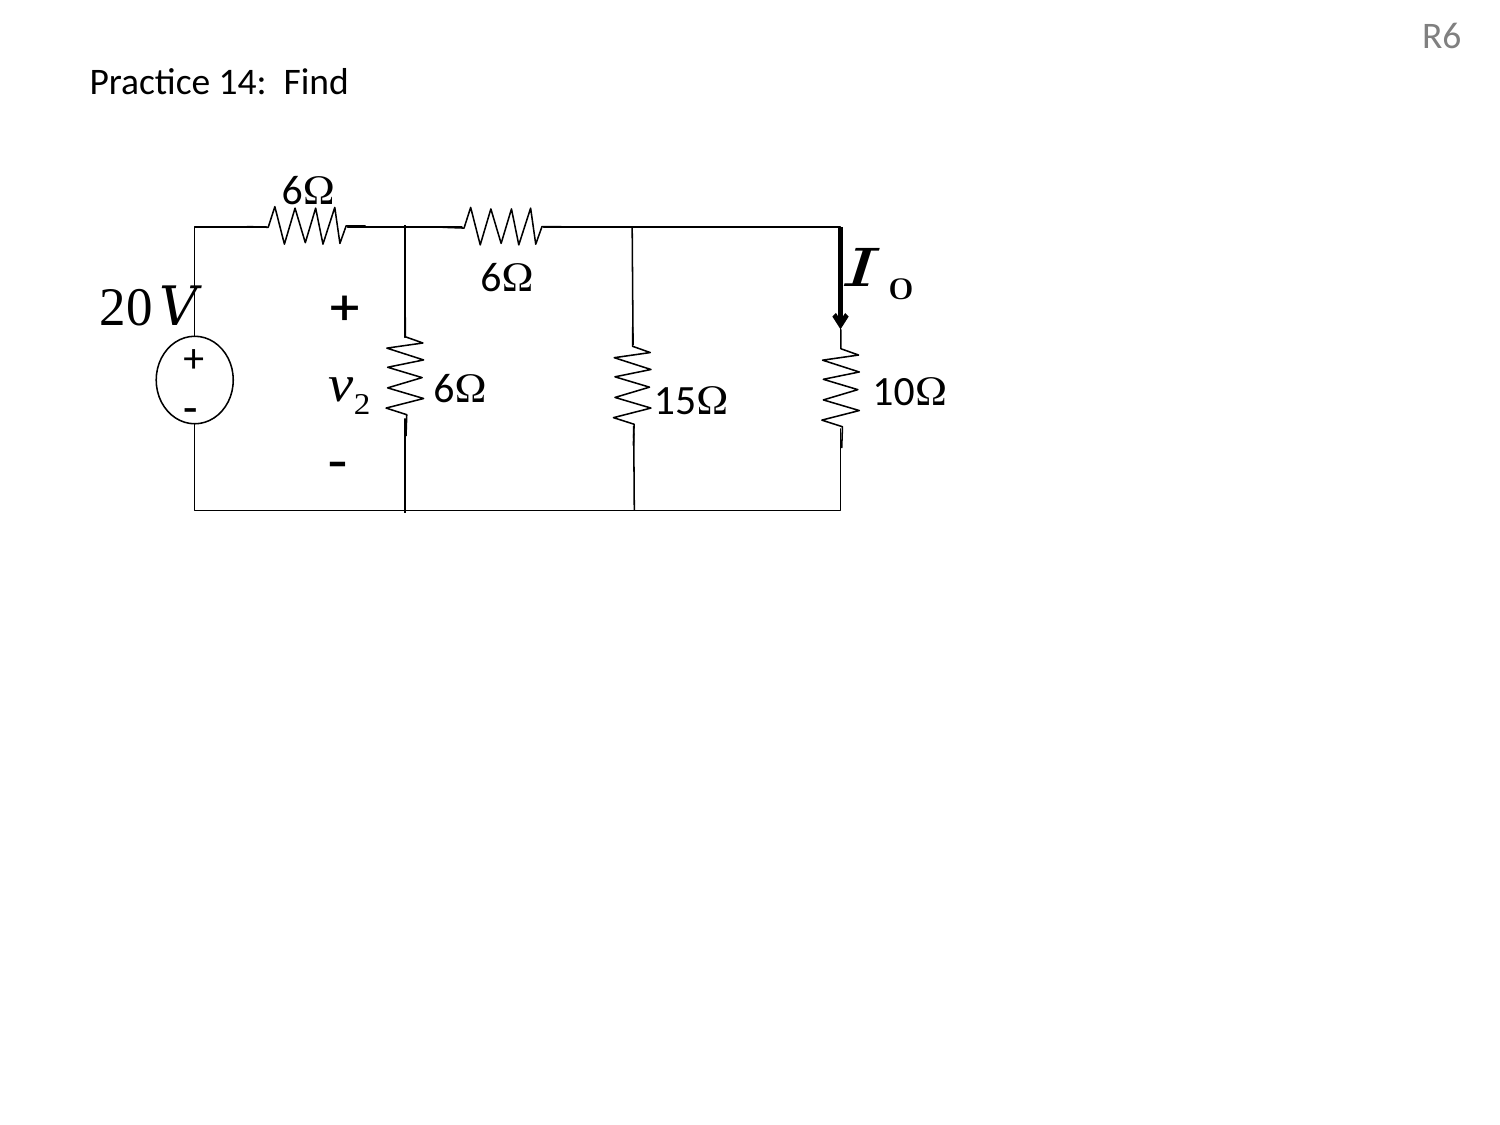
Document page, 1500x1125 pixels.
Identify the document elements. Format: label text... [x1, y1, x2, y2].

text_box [631, 415, 635, 511]
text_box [391, 357, 465, 396]
text_box 15 [639, 365, 744, 431]
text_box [155, 323, 234, 441]
text_box 10 [857, 356, 962, 422]
text_box 6 [465, 253, 549, 308]
text_box [635, 227, 841, 511]
text_box [194, 227, 404, 511]
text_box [780, 369, 901, 408]
text_box 6 [266, 155, 350, 204]
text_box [442, 206, 562, 246]
text_box 6 [418, 352, 502, 418]
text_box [572, 367, 692, 406]
text_box [406, 227, 629, 511]
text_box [631, 226, 635, 365]
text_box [319, 284, 387, 480]
text_box R6 [1407, 4, 1477, 64]
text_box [246, 205, 366, 245]
